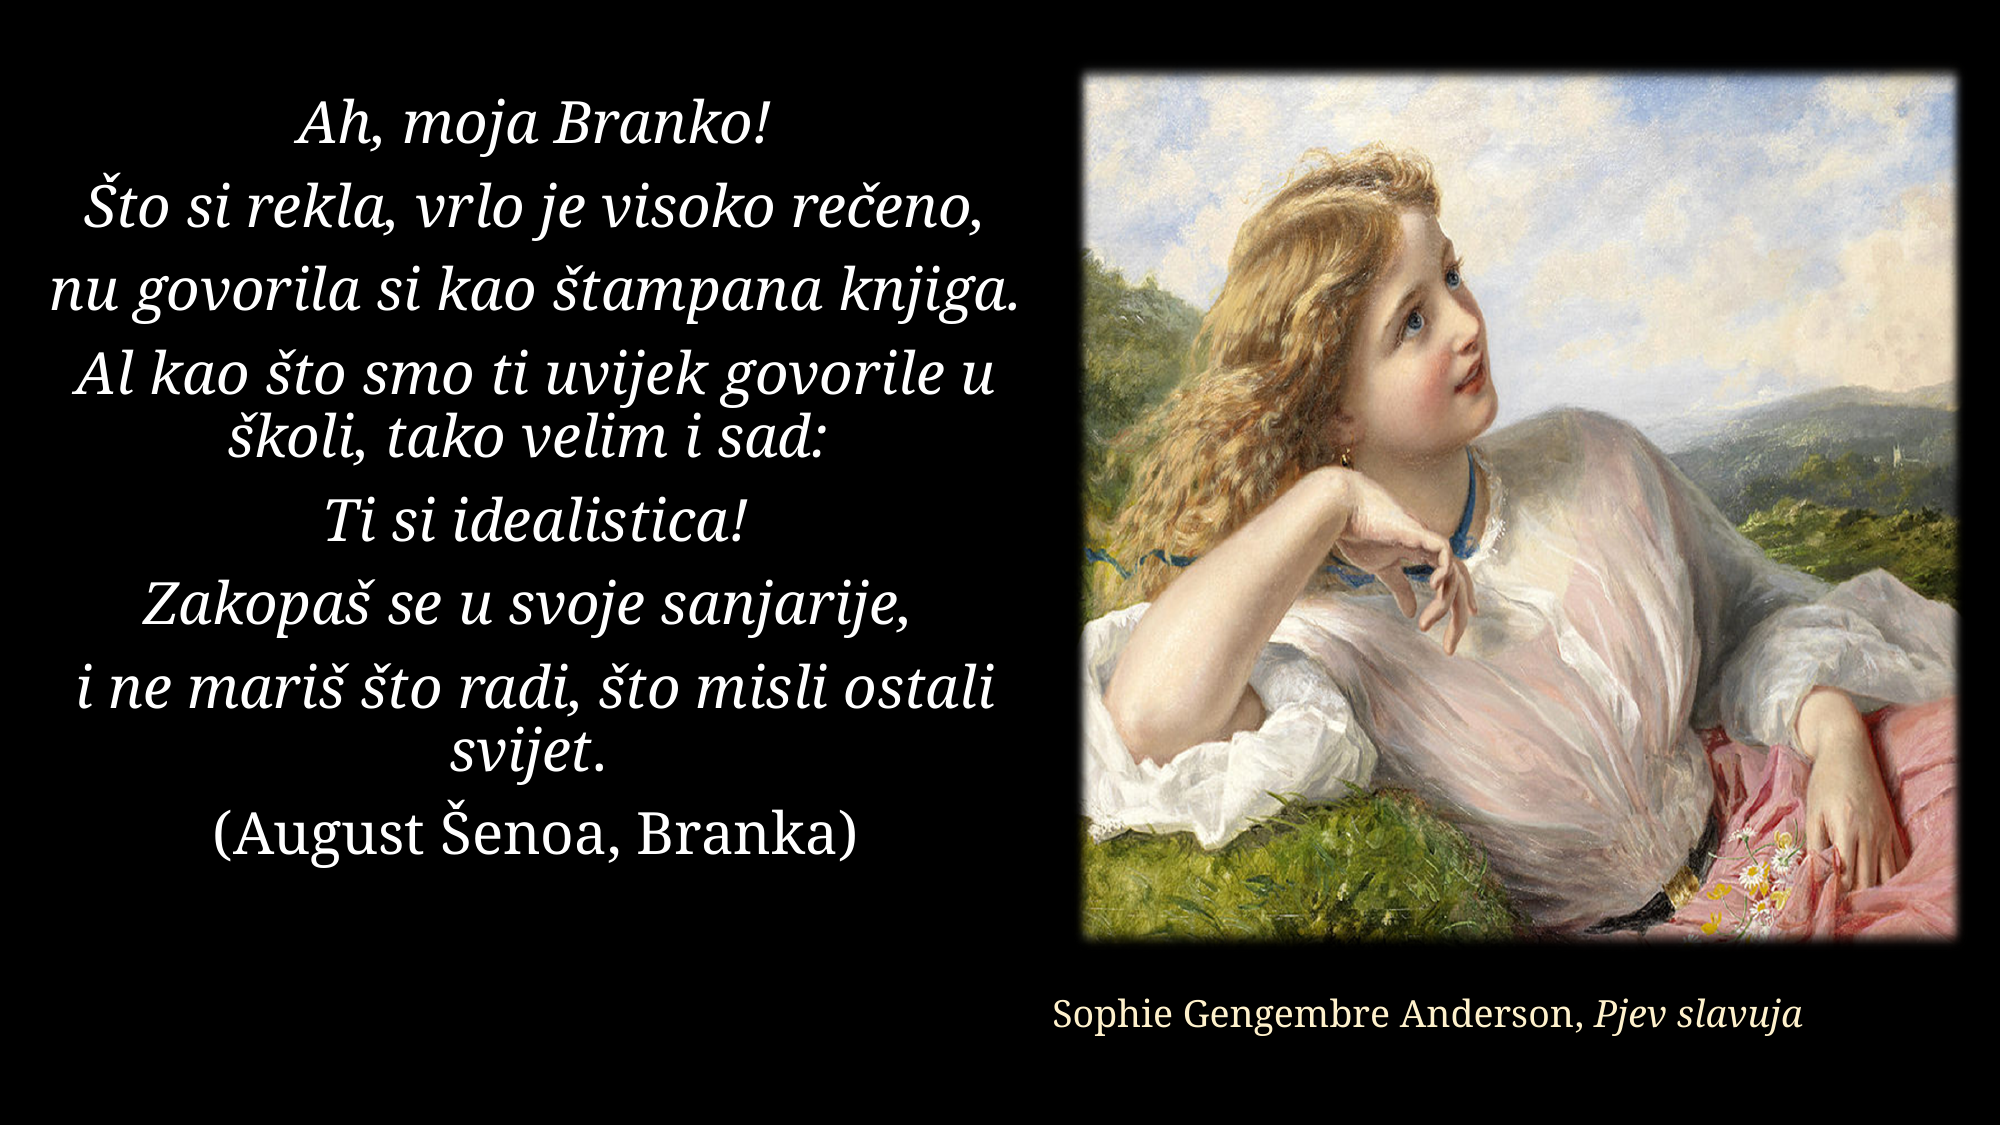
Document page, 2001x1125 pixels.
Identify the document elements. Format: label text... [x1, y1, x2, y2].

picture [1071, 59, 1968, 952]
text_box Sophie Gengembre Anderson, Pjev slavuja [598, 532, 1818, 1042]
list Ah, moja Branko! Što si rekla, vrlo je visoko rečeno, nu govorila si kao štampana knjiga. Al kao što smo ti uvijek govorile u školi, tako velim i sad: Ti si idealistica! Zakopaš se u svoje sanjarije, i ne mariš što radi, što misli ostali svijet. (August Šenoa, Branka) [0, 85, 1071, 1014]
